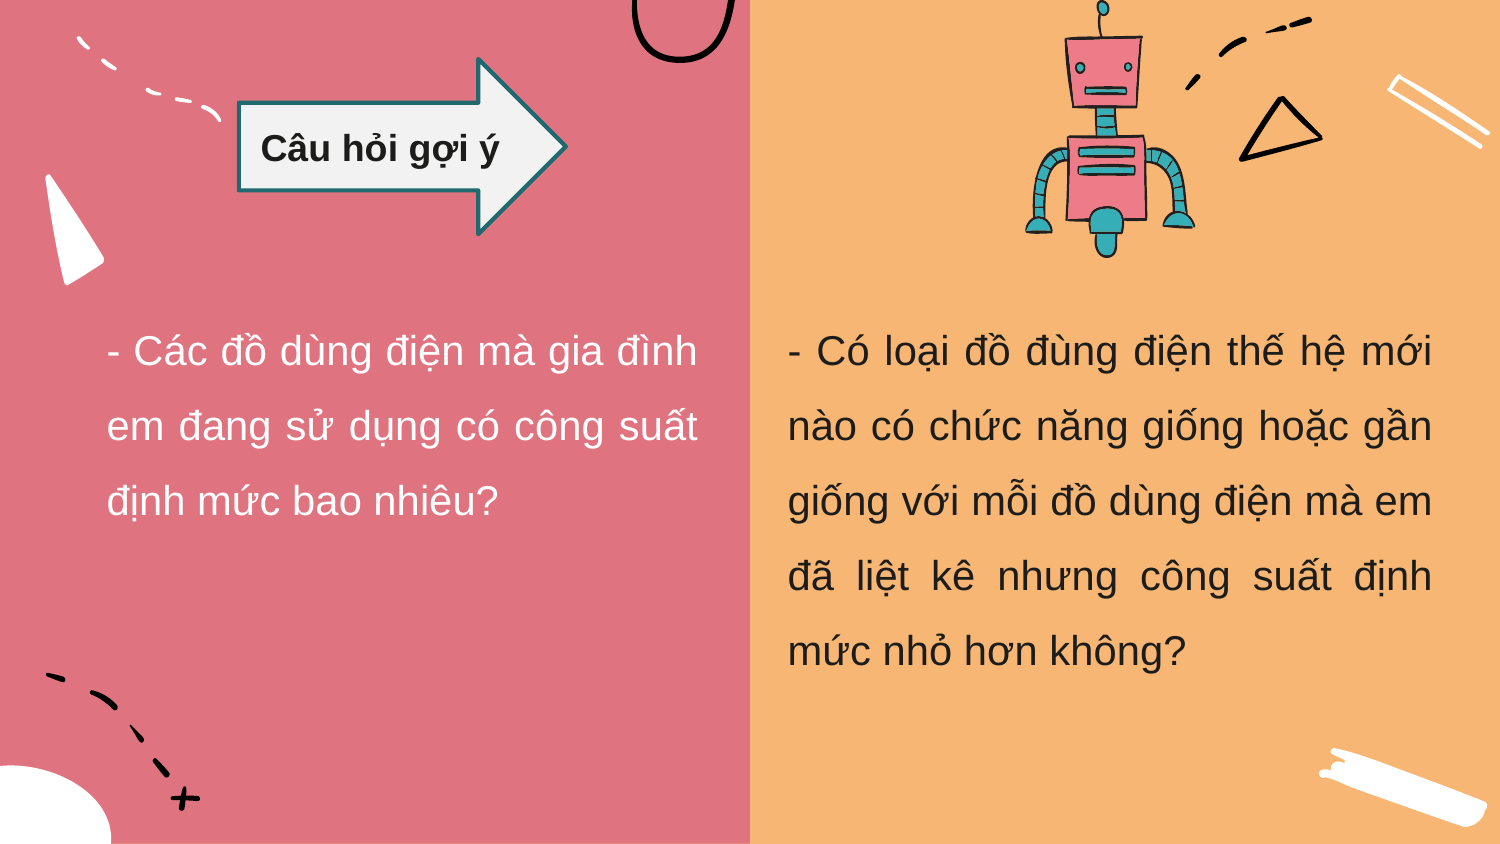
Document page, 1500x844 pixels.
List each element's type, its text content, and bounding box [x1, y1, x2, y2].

text_box Câu hỏi gợi ý [236, 57, 568, 237]
text_box - Các đồ dùng điện mà gia đình em đang sử dụng có công suất định mức bao nhiêu? [91, 291, 713, 531]
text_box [1025, 0, 1196, 259]
text_box - Có loại đồ đùng điện thế hệ mới nào có chức năng giống hoặc gần giống với mỗi đồ dùng điện mà em đã liệt kê nhưng công suất định mức nhỏ hơn không? [772, 291, 1448, 681]
